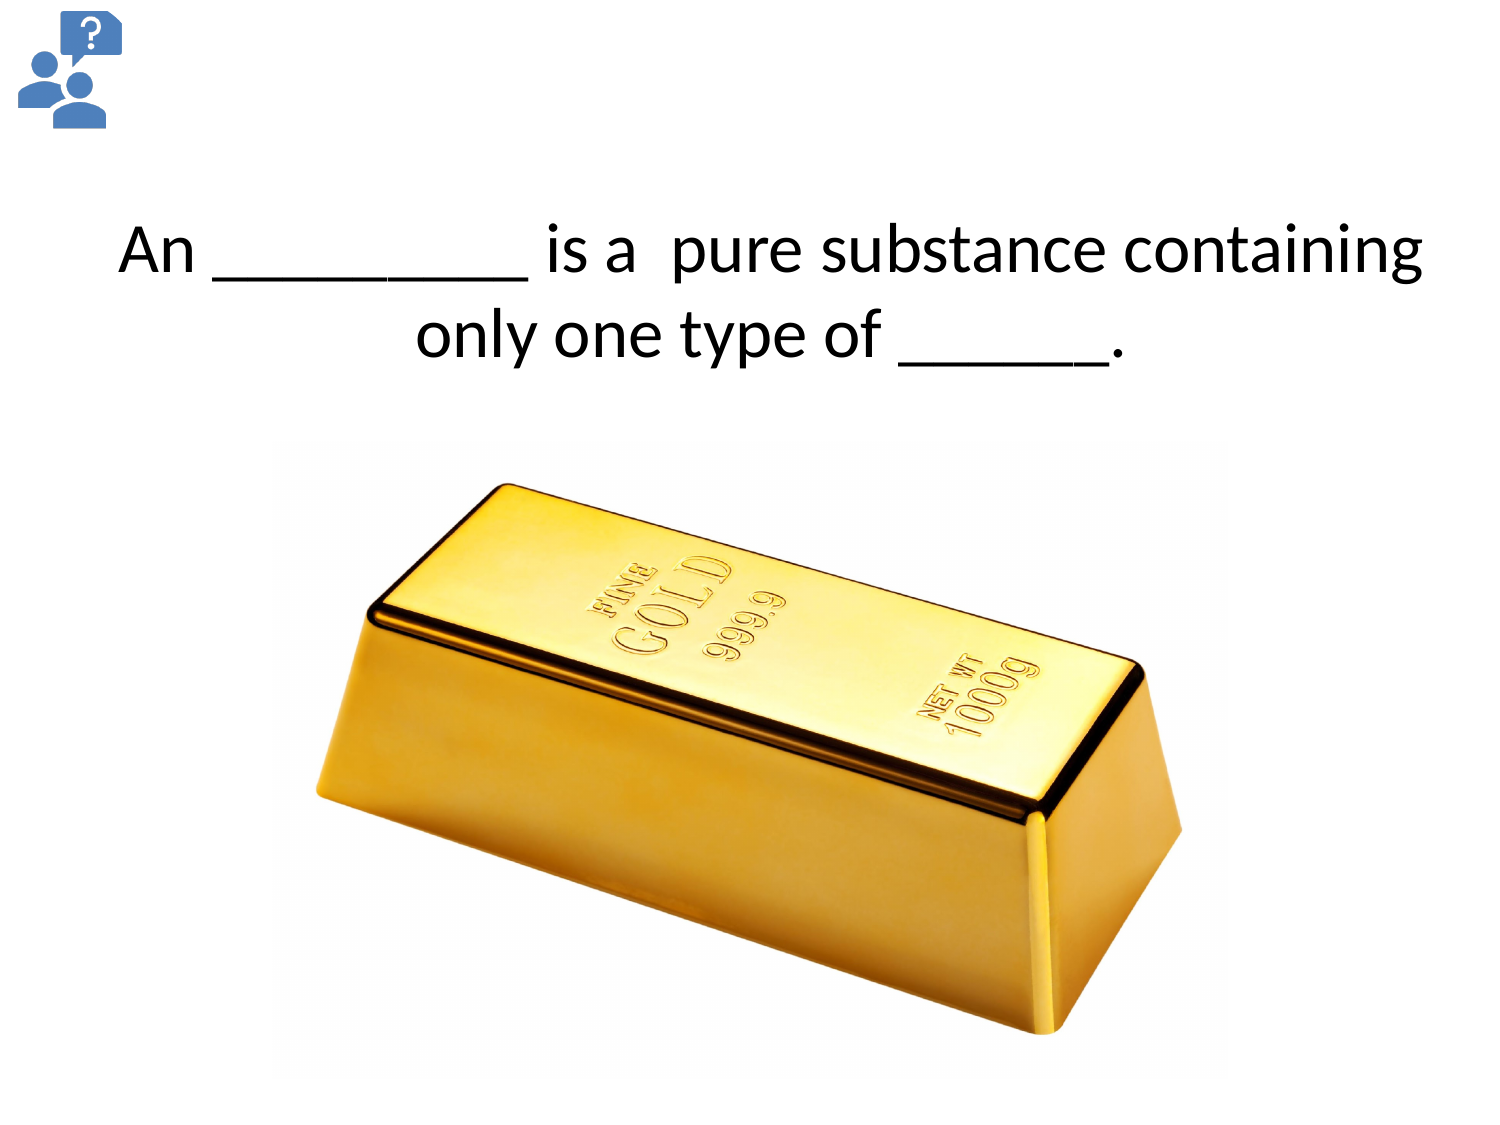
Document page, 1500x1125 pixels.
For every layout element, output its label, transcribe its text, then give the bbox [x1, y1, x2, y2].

title An _________ is a pure substance containing only one type of ______. [70, 166, 1474, 408]
picture [272, 441, 1228, 1079]
text_box [0, 0, 140, 140]
